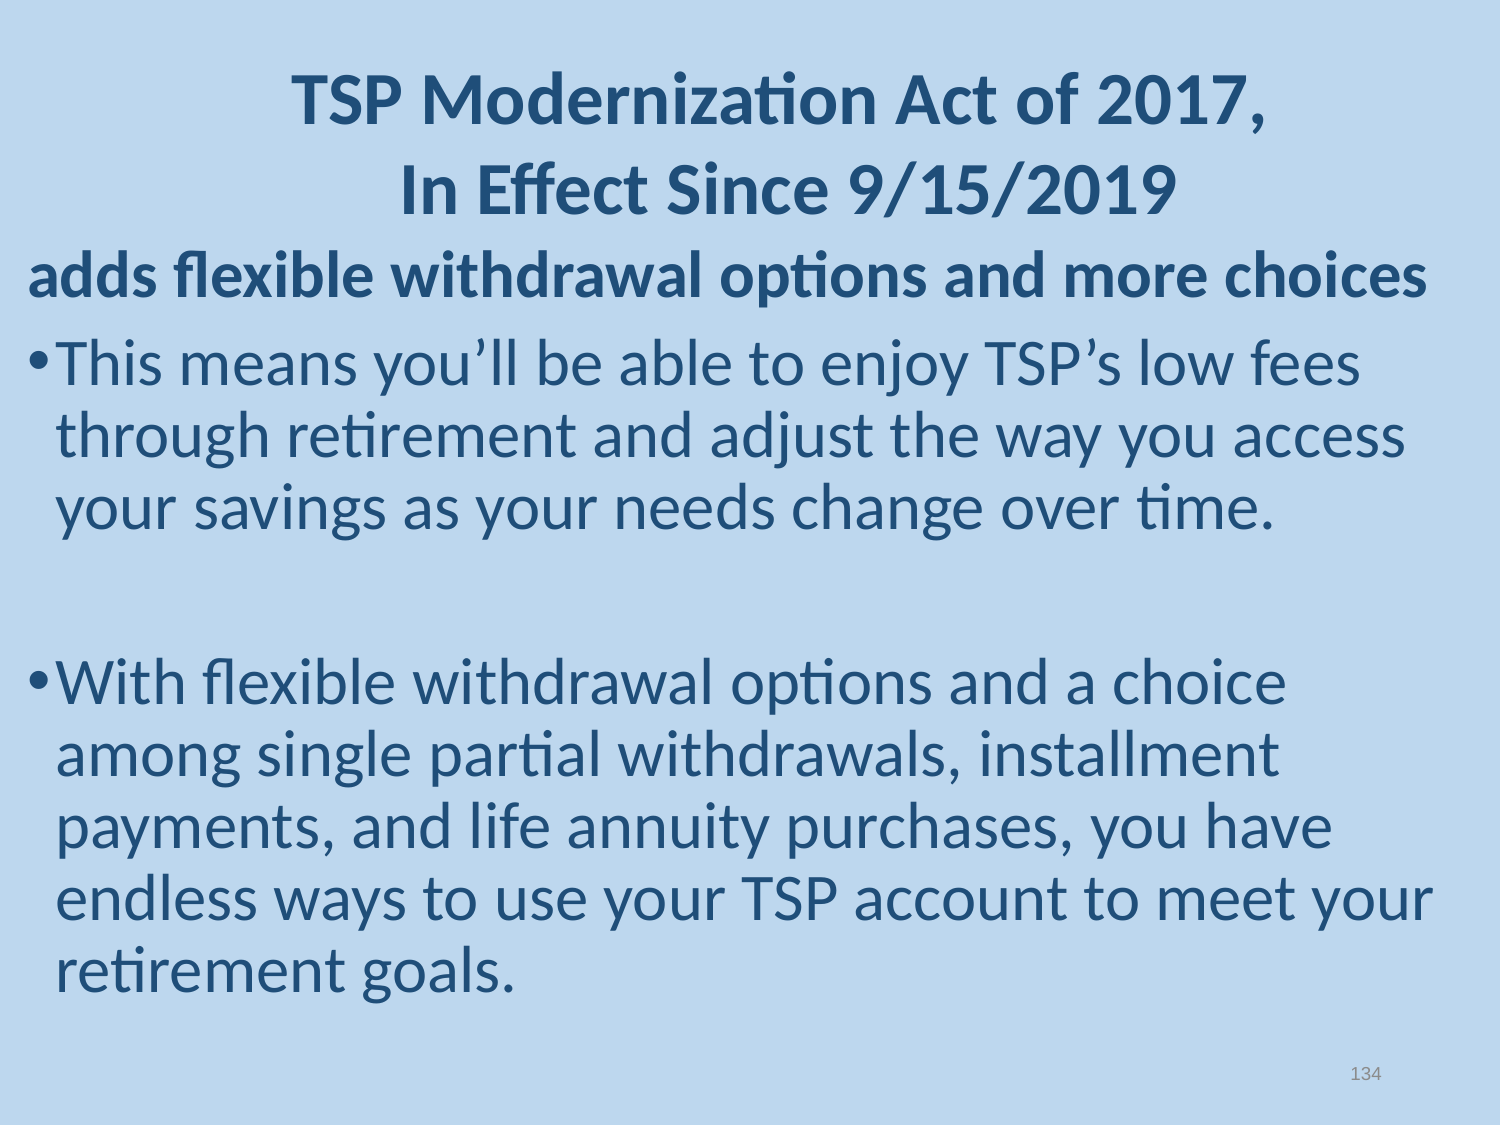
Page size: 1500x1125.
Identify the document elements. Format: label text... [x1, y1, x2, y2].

slide_number 134 [1059, 1042, 1397, 1103]
text_box TSP Modernization Act of 2017, In Effect Since 9/15/2019 [98, 42, 1479, 238]
list adds flexible withdrawal options and more choices This means you’ll be able to enjoy TSP’s low fees through retirement and adjust the way you access your savings as your needs change over time. With flexible withdrawal options and a choice among single partial withdrawals, installment payments, and life annuity purchases, you have endless ways to use your TSP account to meet your retirement goals. [12, 232, 1479, 1071]
